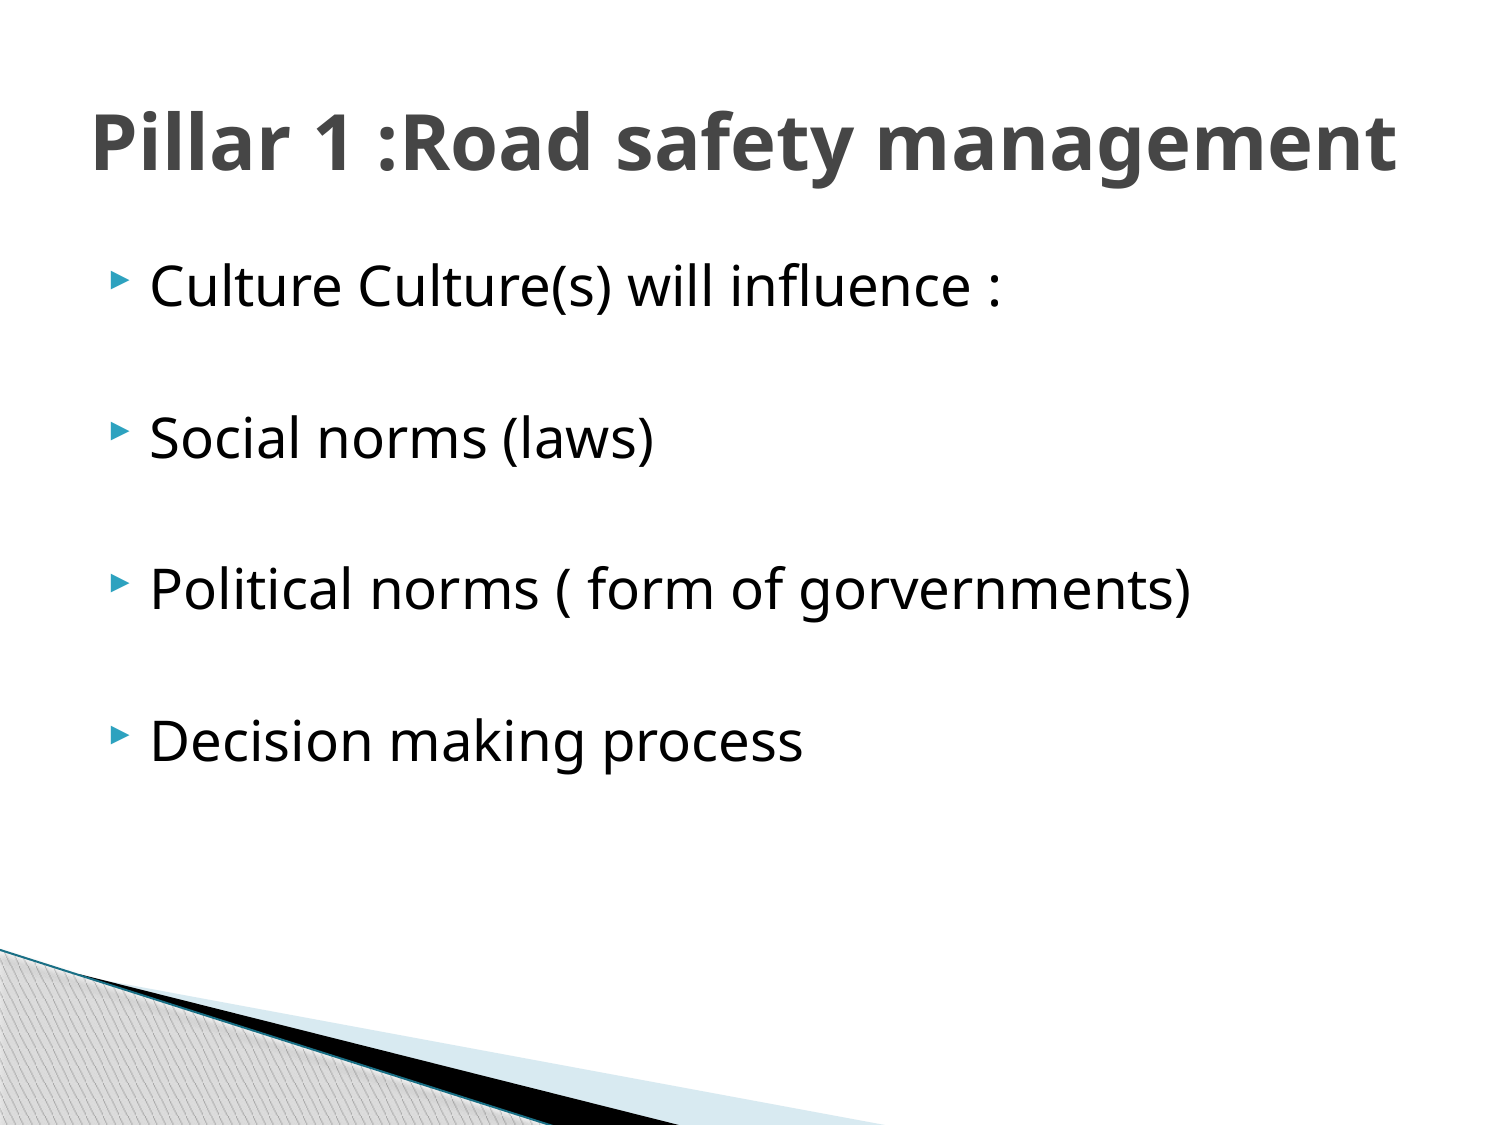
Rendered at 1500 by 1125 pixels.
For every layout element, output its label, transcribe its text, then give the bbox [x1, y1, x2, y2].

title Pillar 1 :Road safety management [75, 45, 1425, 233]
list Culture Culture(s) will influence : Social norms (laws) Political norms ( form of gorvernments) Decision making process [75, 243, 1425, 986]
